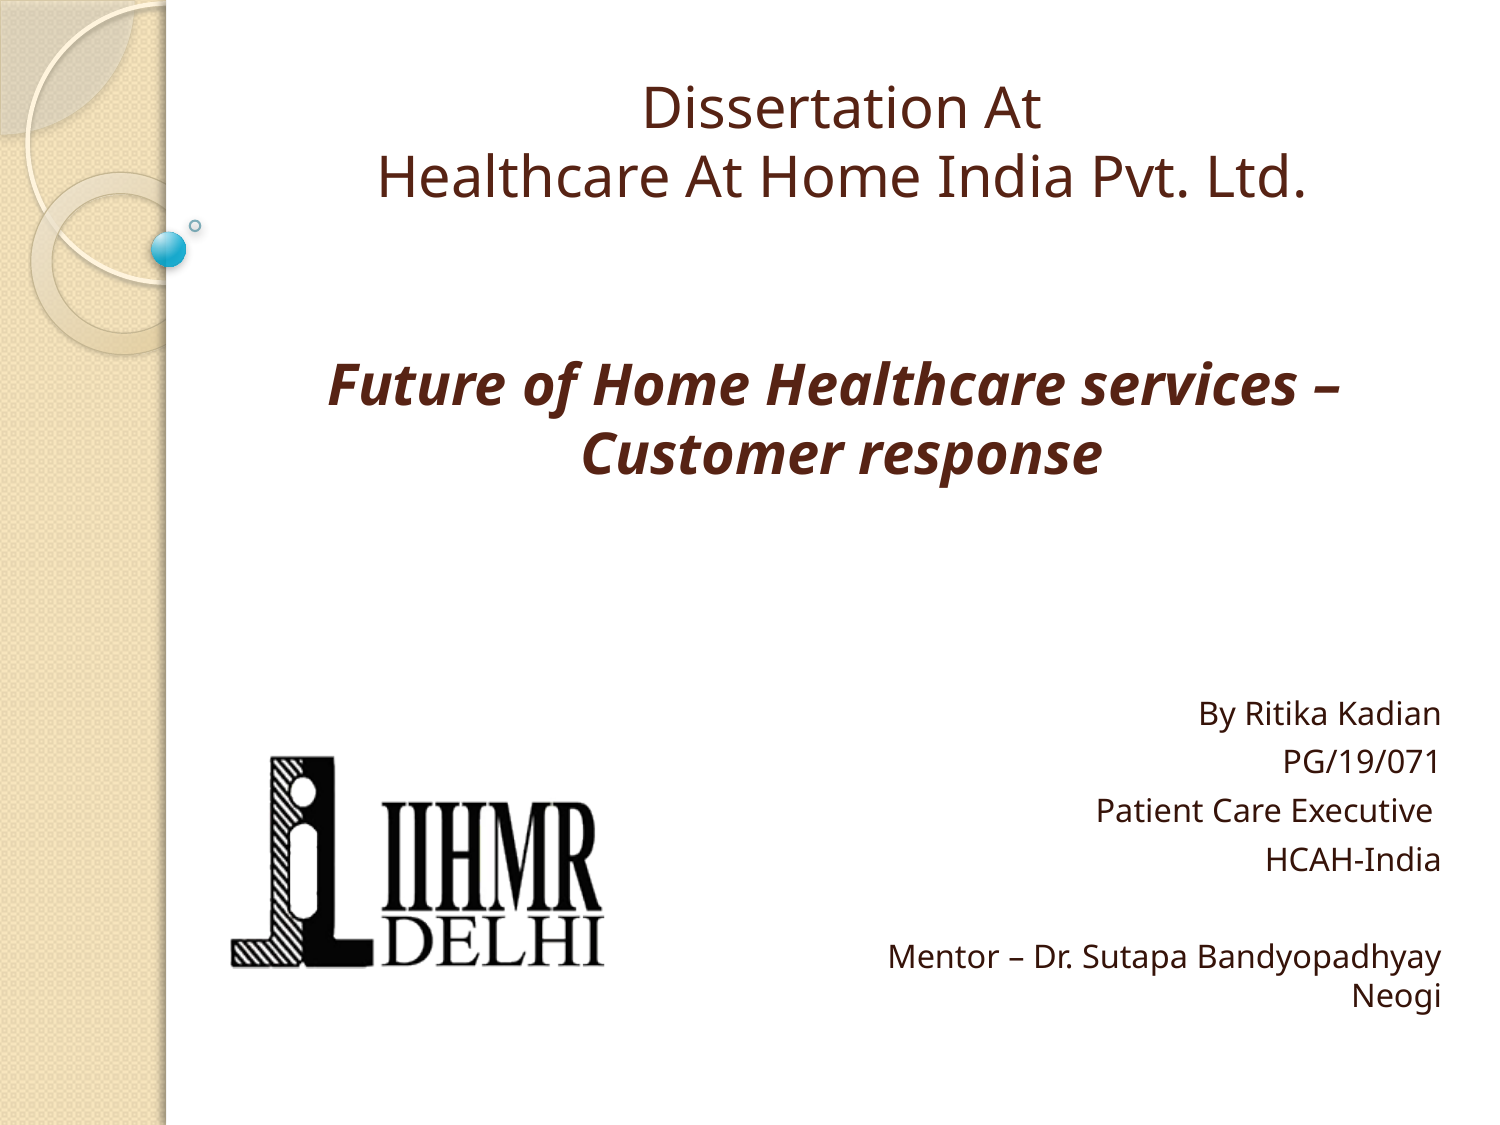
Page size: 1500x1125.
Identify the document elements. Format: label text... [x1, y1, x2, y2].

subtitle By Ritika Kadian PG/19/071 Patient Care Executive HCAH-India Mentor – Dr. Sutapa Bandyopadhyay Neogi [773, 692, 1458, 1024]
title Dissertation At Healthcare At Home India Pvt. Ltd. Future of Home Healthcare services – Customer response [234, 59, 1450, 563]
picture [229, 751, 621, 970]
